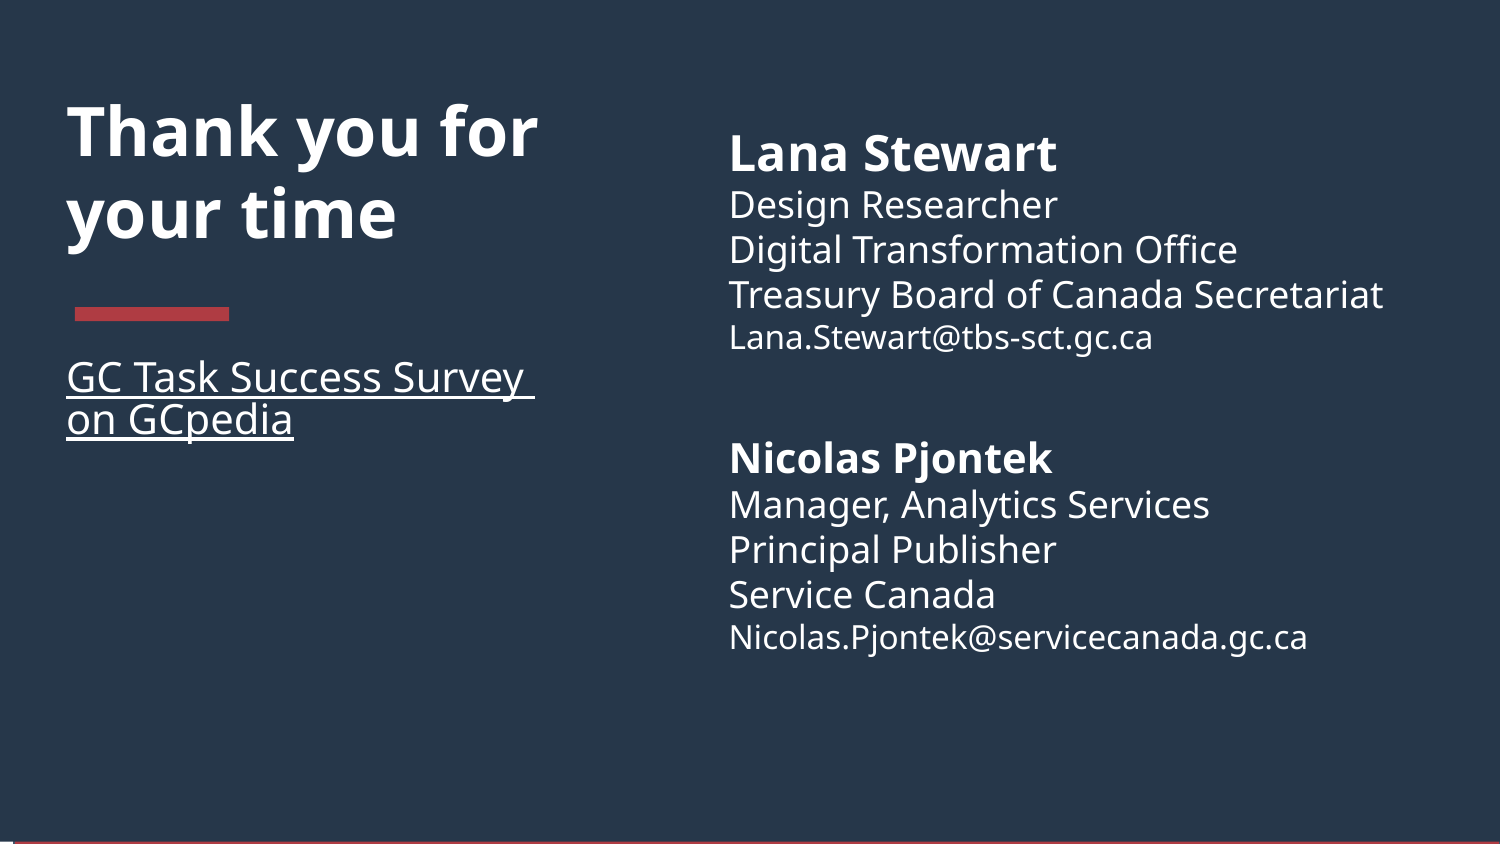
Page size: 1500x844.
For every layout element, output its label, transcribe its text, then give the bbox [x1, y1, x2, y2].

text_box [74, 307, 230, 322]
title Thank you for your time [51, 72, 556, 308]
list GC Task Success Survey on GCpedia [51, 335, 562, 805]
text_box Lana Stewart Design Researcher Digital Transformation Office Treasury Board of Canada Secretariat Lana.Stewart@tbs-sct.gc.ca Nicolas Pjontek Manager, Analytics Services Principal Publisher Service Canada Nicolas.Pjontek@servicecanada.gc.ca [713, 114, 1422, 704]
text_box [0, 0, 1500, 842]
